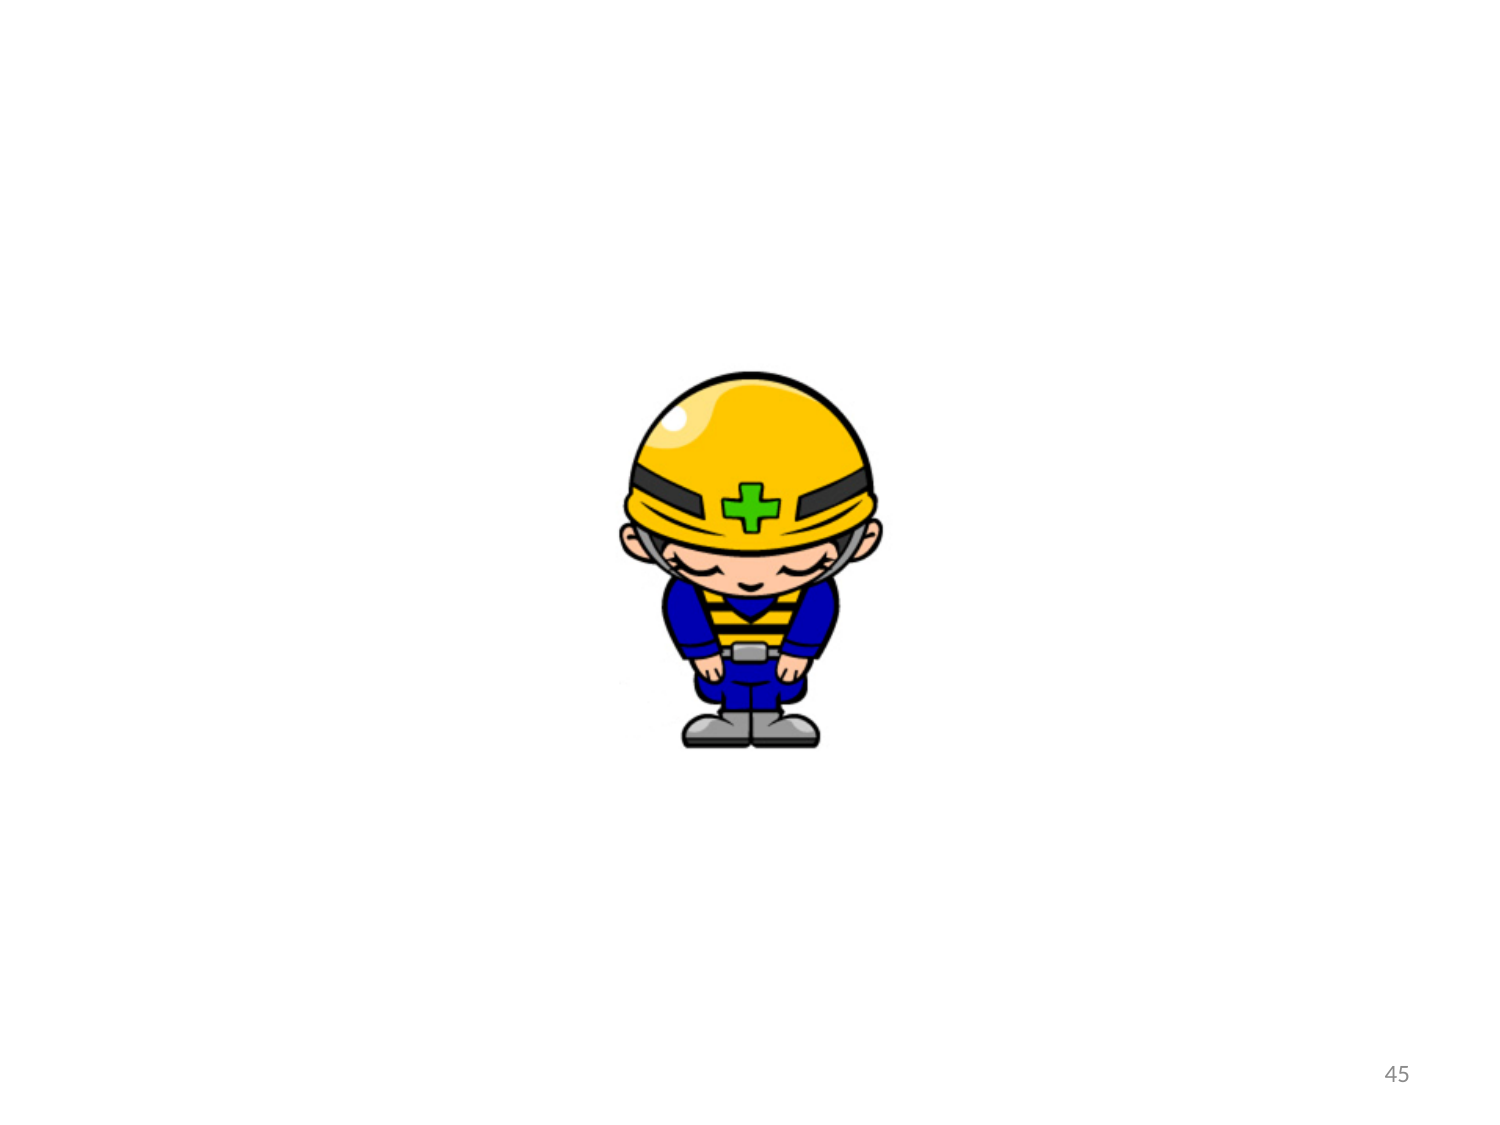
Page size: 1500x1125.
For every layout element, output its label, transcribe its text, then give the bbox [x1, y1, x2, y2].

slide_number 45 [1074, 1042, 1425, 1103]
picture [581, 324, 916, 773]
